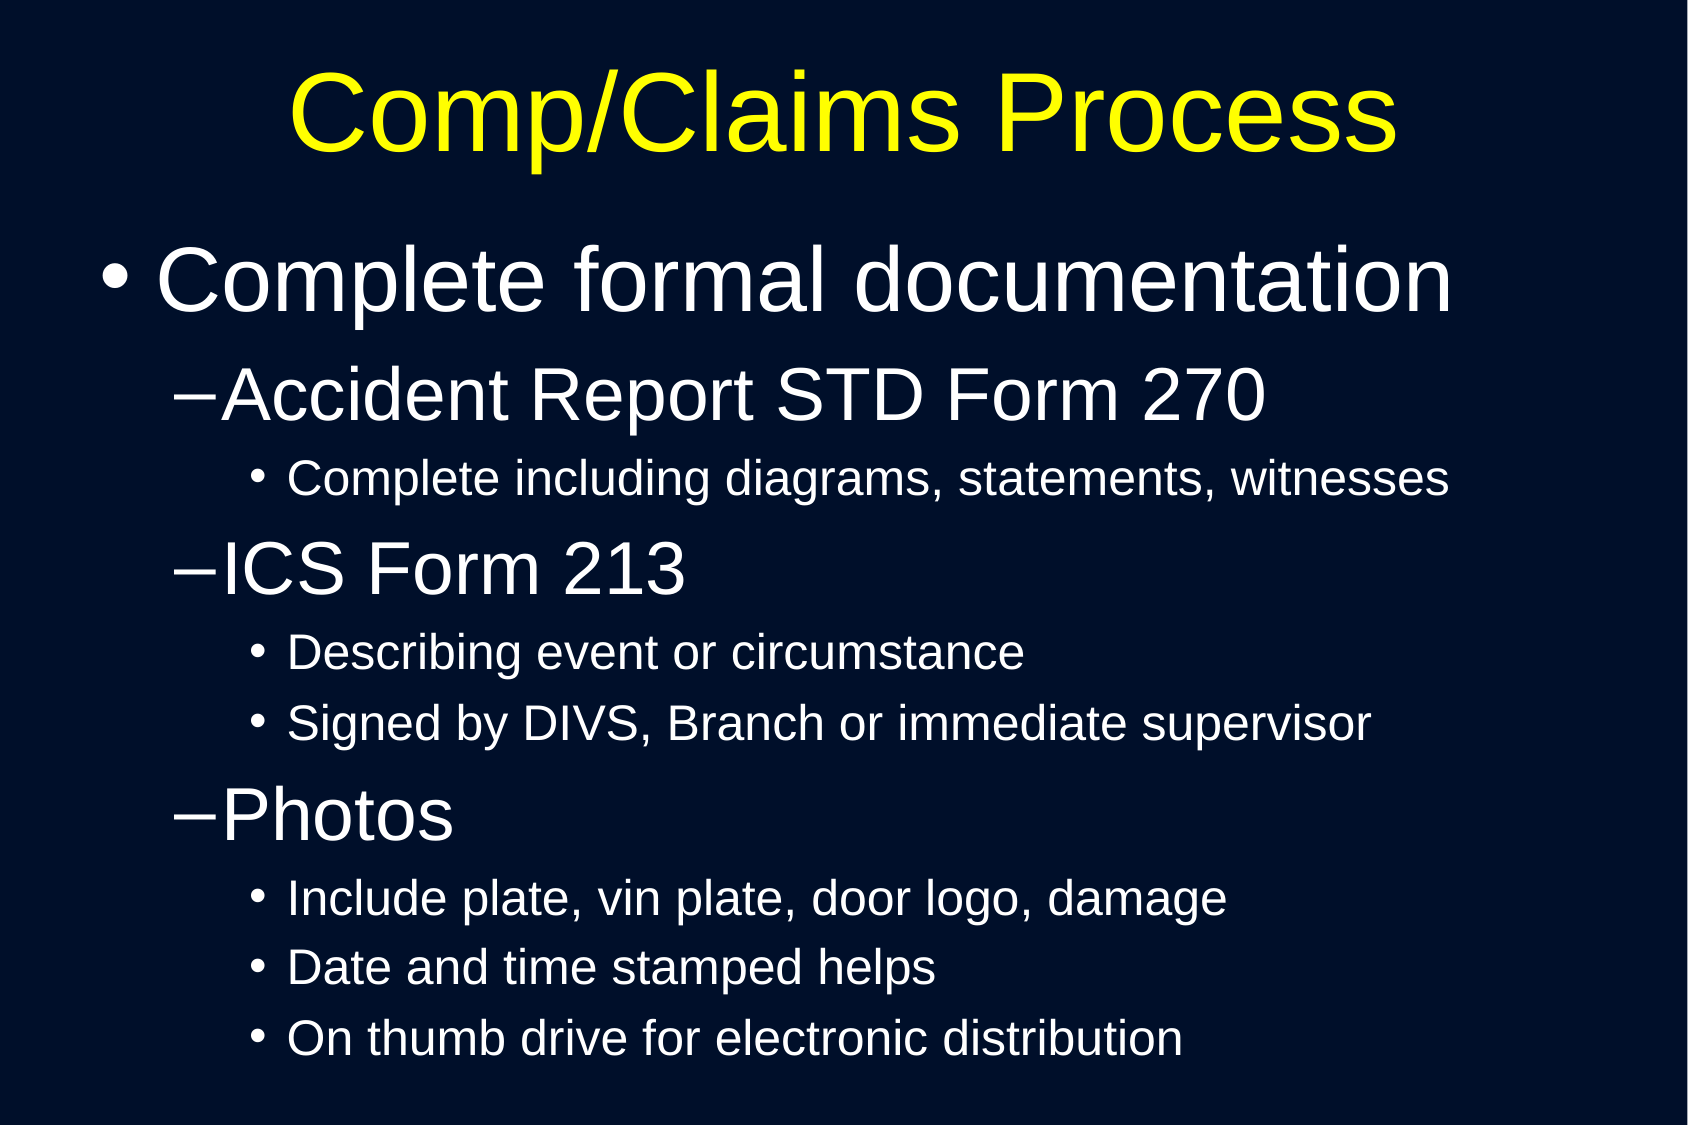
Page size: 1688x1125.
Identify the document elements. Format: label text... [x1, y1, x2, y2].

list Complete formal documentation Accident Report STD Form 270 Complete including diagrams, statements, witnesses ICS Form 213 Describing event or circumstance Signed by DIVS, Branch or immediate supervisor Photos Include plate, vin plate, door logo, damage Date and time stamped helps On thumb drive for electronic distribution [84, 212, 1604, 1100]
title Comp/Claims Process [126, 12, 1561, 200]
